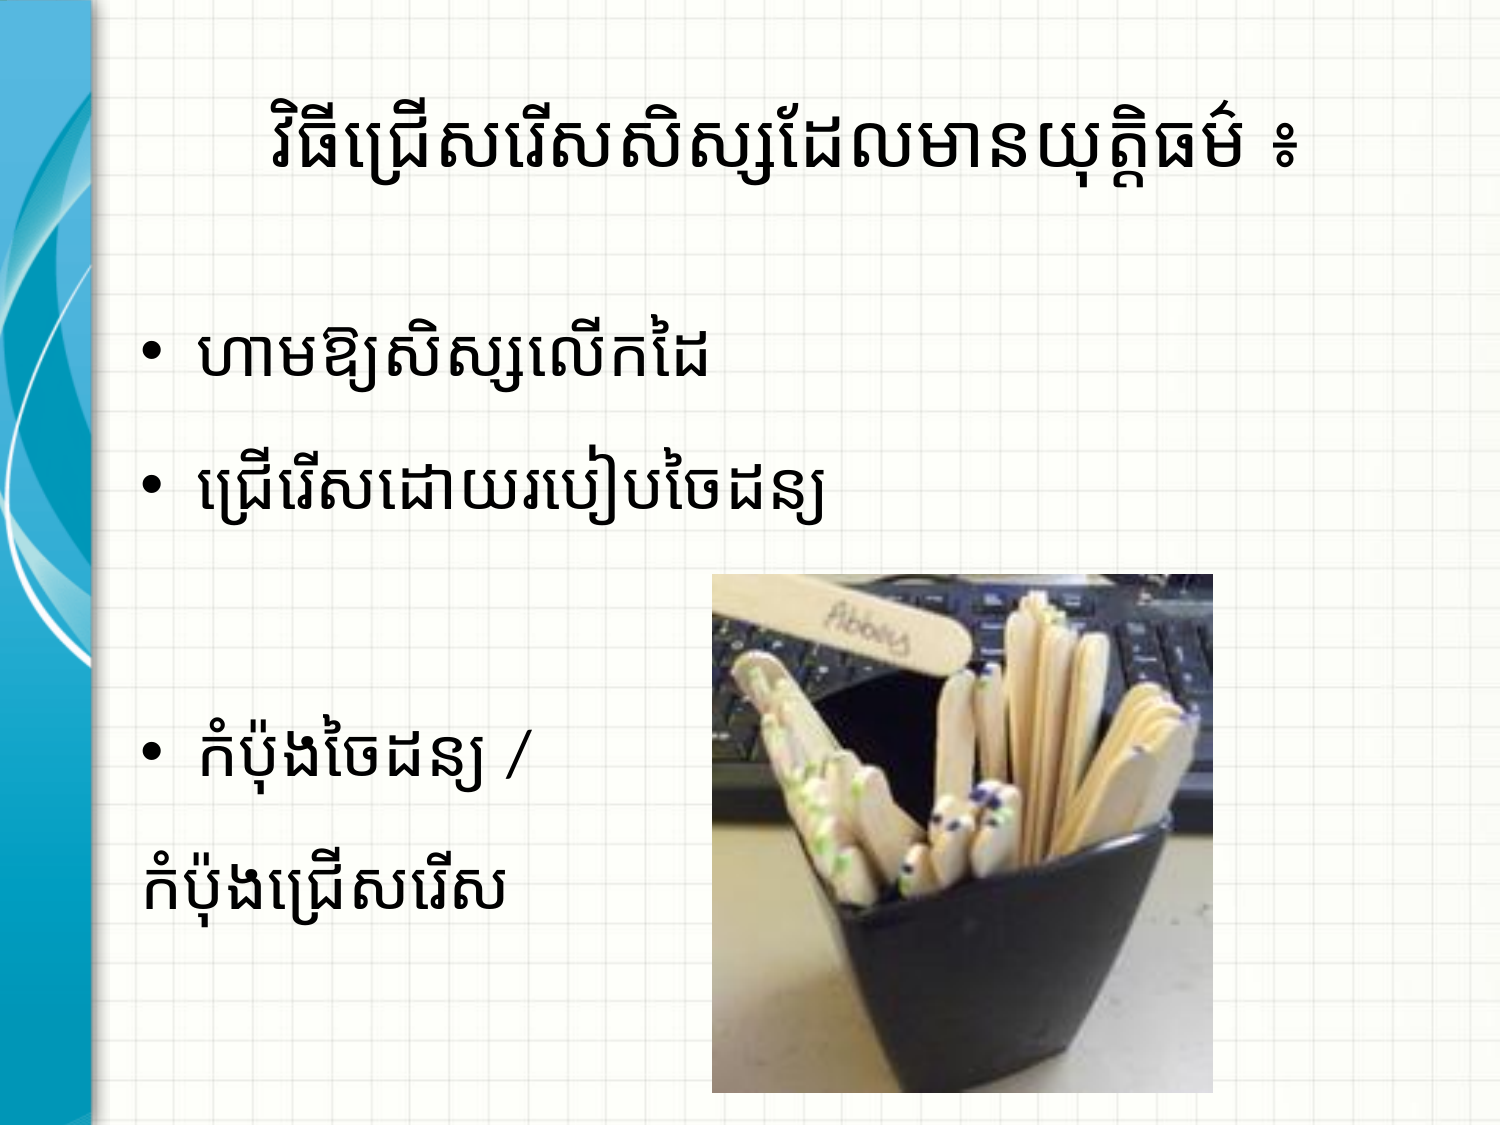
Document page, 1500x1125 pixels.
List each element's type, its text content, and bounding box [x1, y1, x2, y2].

title វិធីជ្រើសរើសសិស្សដែលមានយុត្តិធម៌ ៖ [125, 44, 1450, 232]
picture [0, 0, 1500, 1125]
list ហាមឱ្យសិស្សលើកដៃ ជ្រើរើសដោយរបៀបចៃដន្យ កំប៉ុងចៃដន្យ / កំប៉ុងជ្រើសរើស [125, 261, 1450, 1075]
